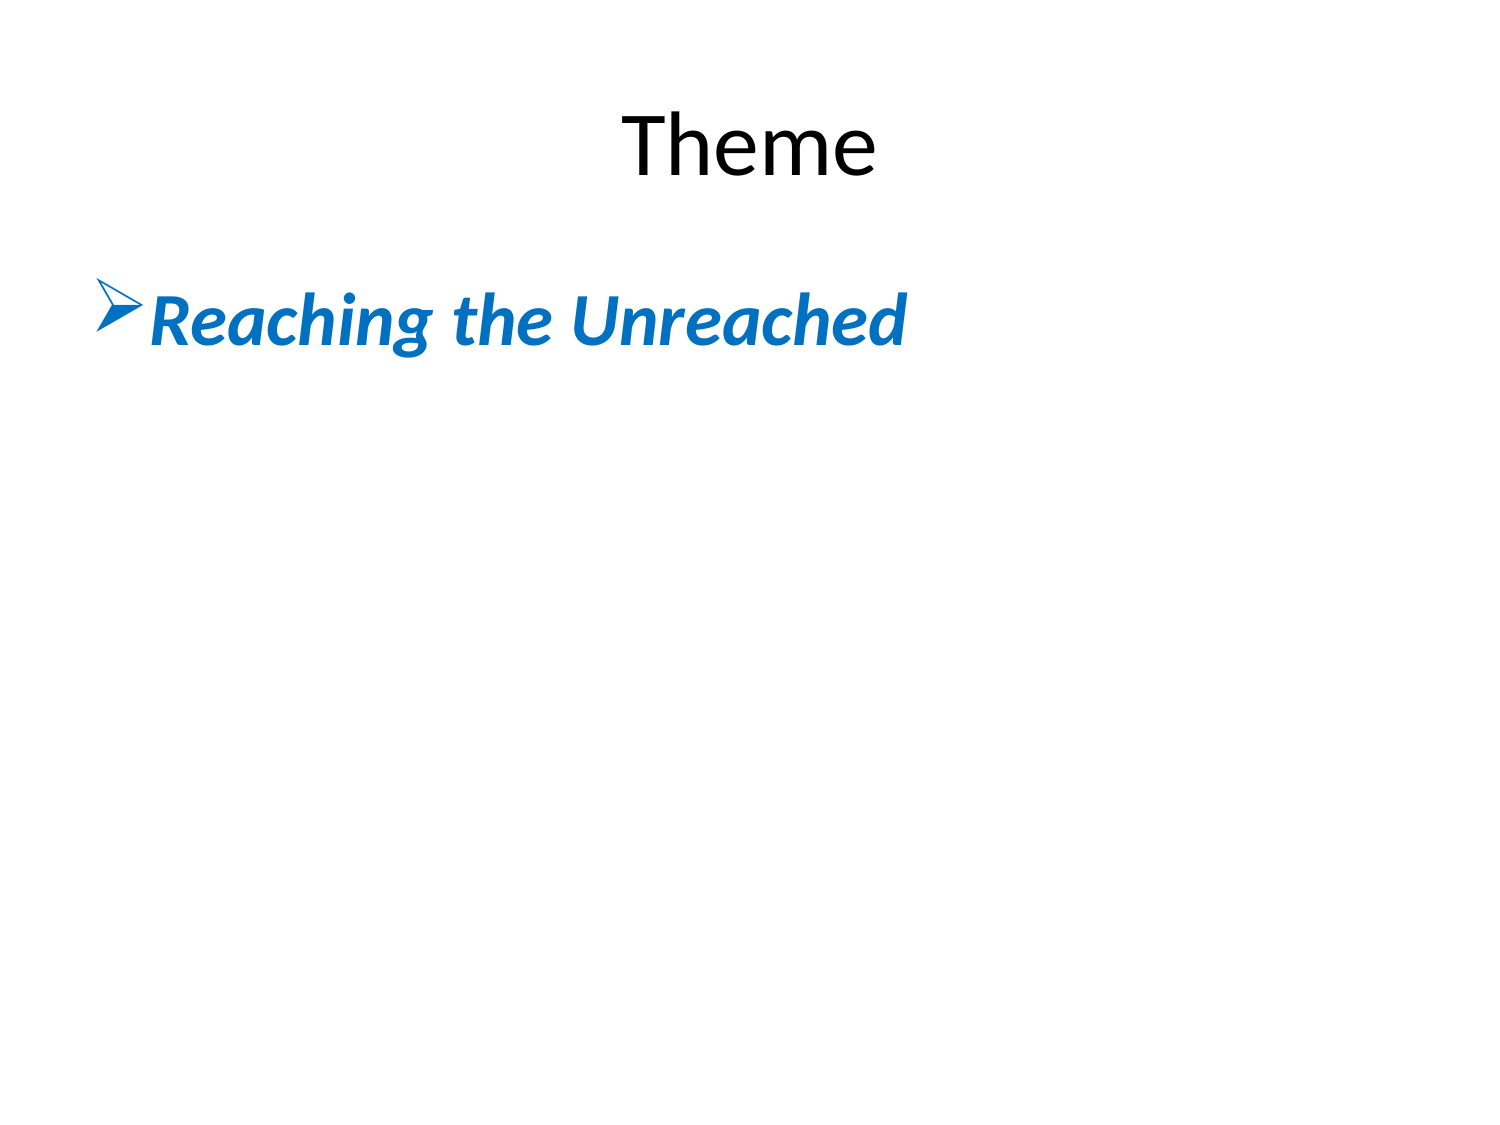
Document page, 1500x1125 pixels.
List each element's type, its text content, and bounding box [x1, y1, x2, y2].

title Theme [75, 45, 1425, 233]
list Reaching the Unreached [75, 262, 1425, 1005]
